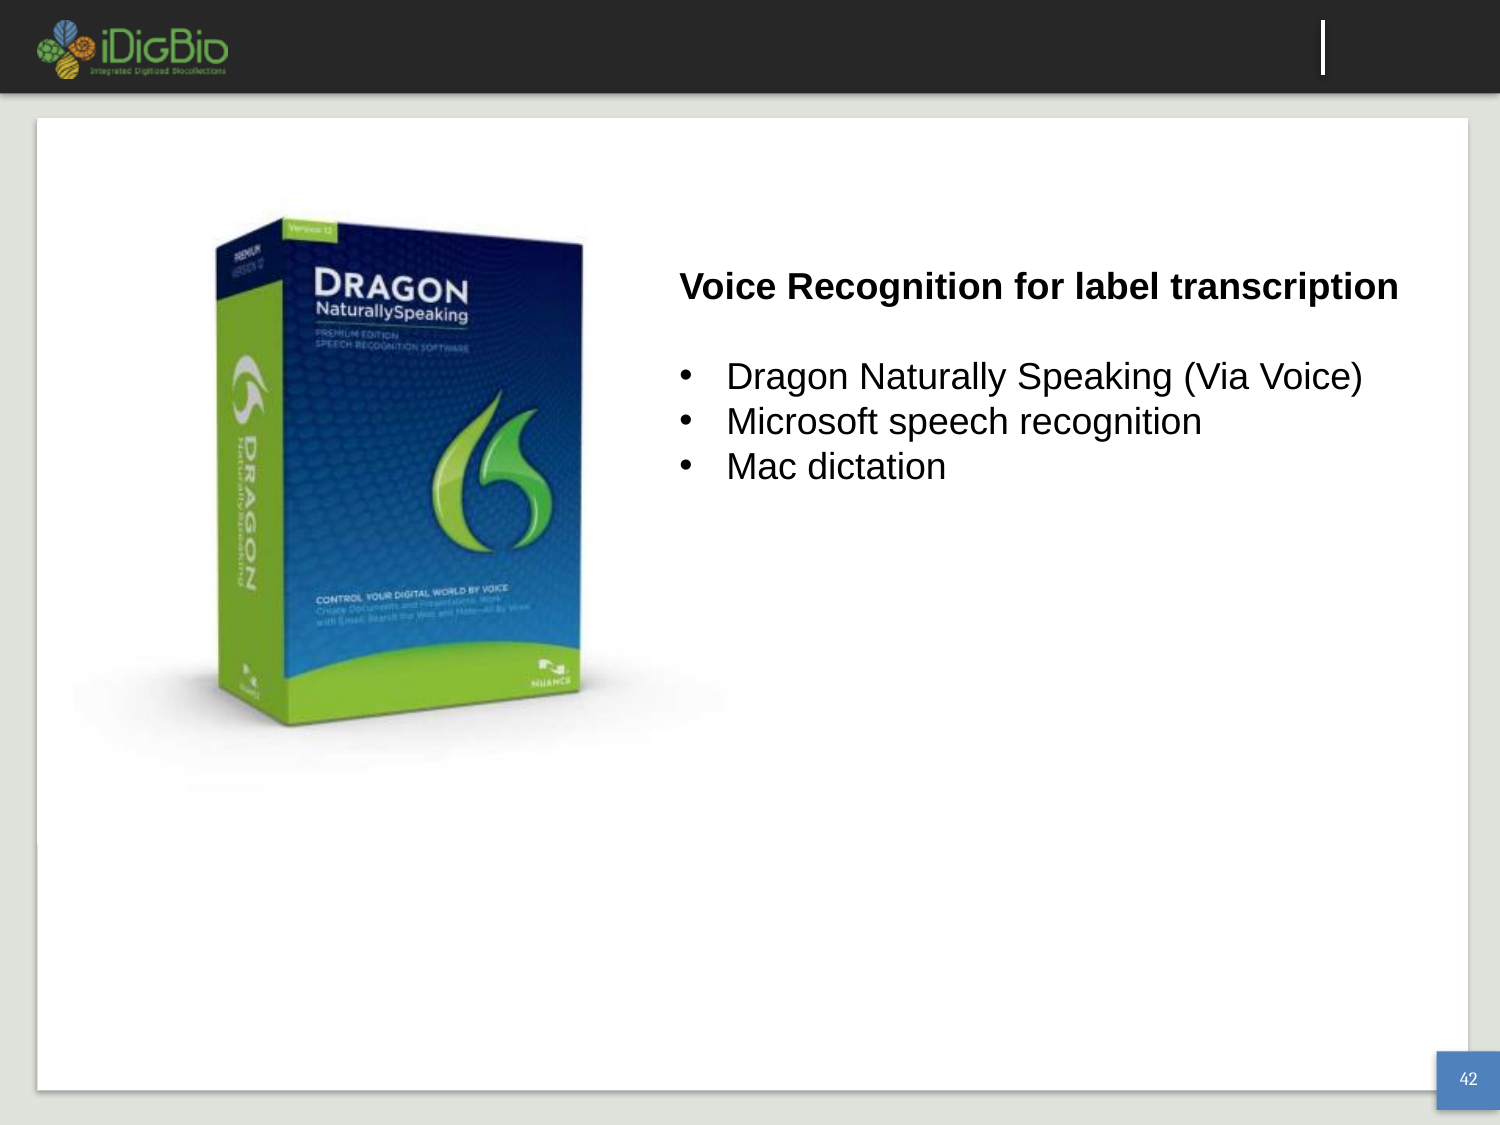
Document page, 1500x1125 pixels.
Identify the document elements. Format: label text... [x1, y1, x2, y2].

picture [36, 122, 757, 843]
text_box Voice Recognition for label transcription Dragon Naturally Speaking (Via Voice) Microsoft speech recognition Mac dictation [761, 254, 1428, 495]
picture [37, 20, 228, 79]
